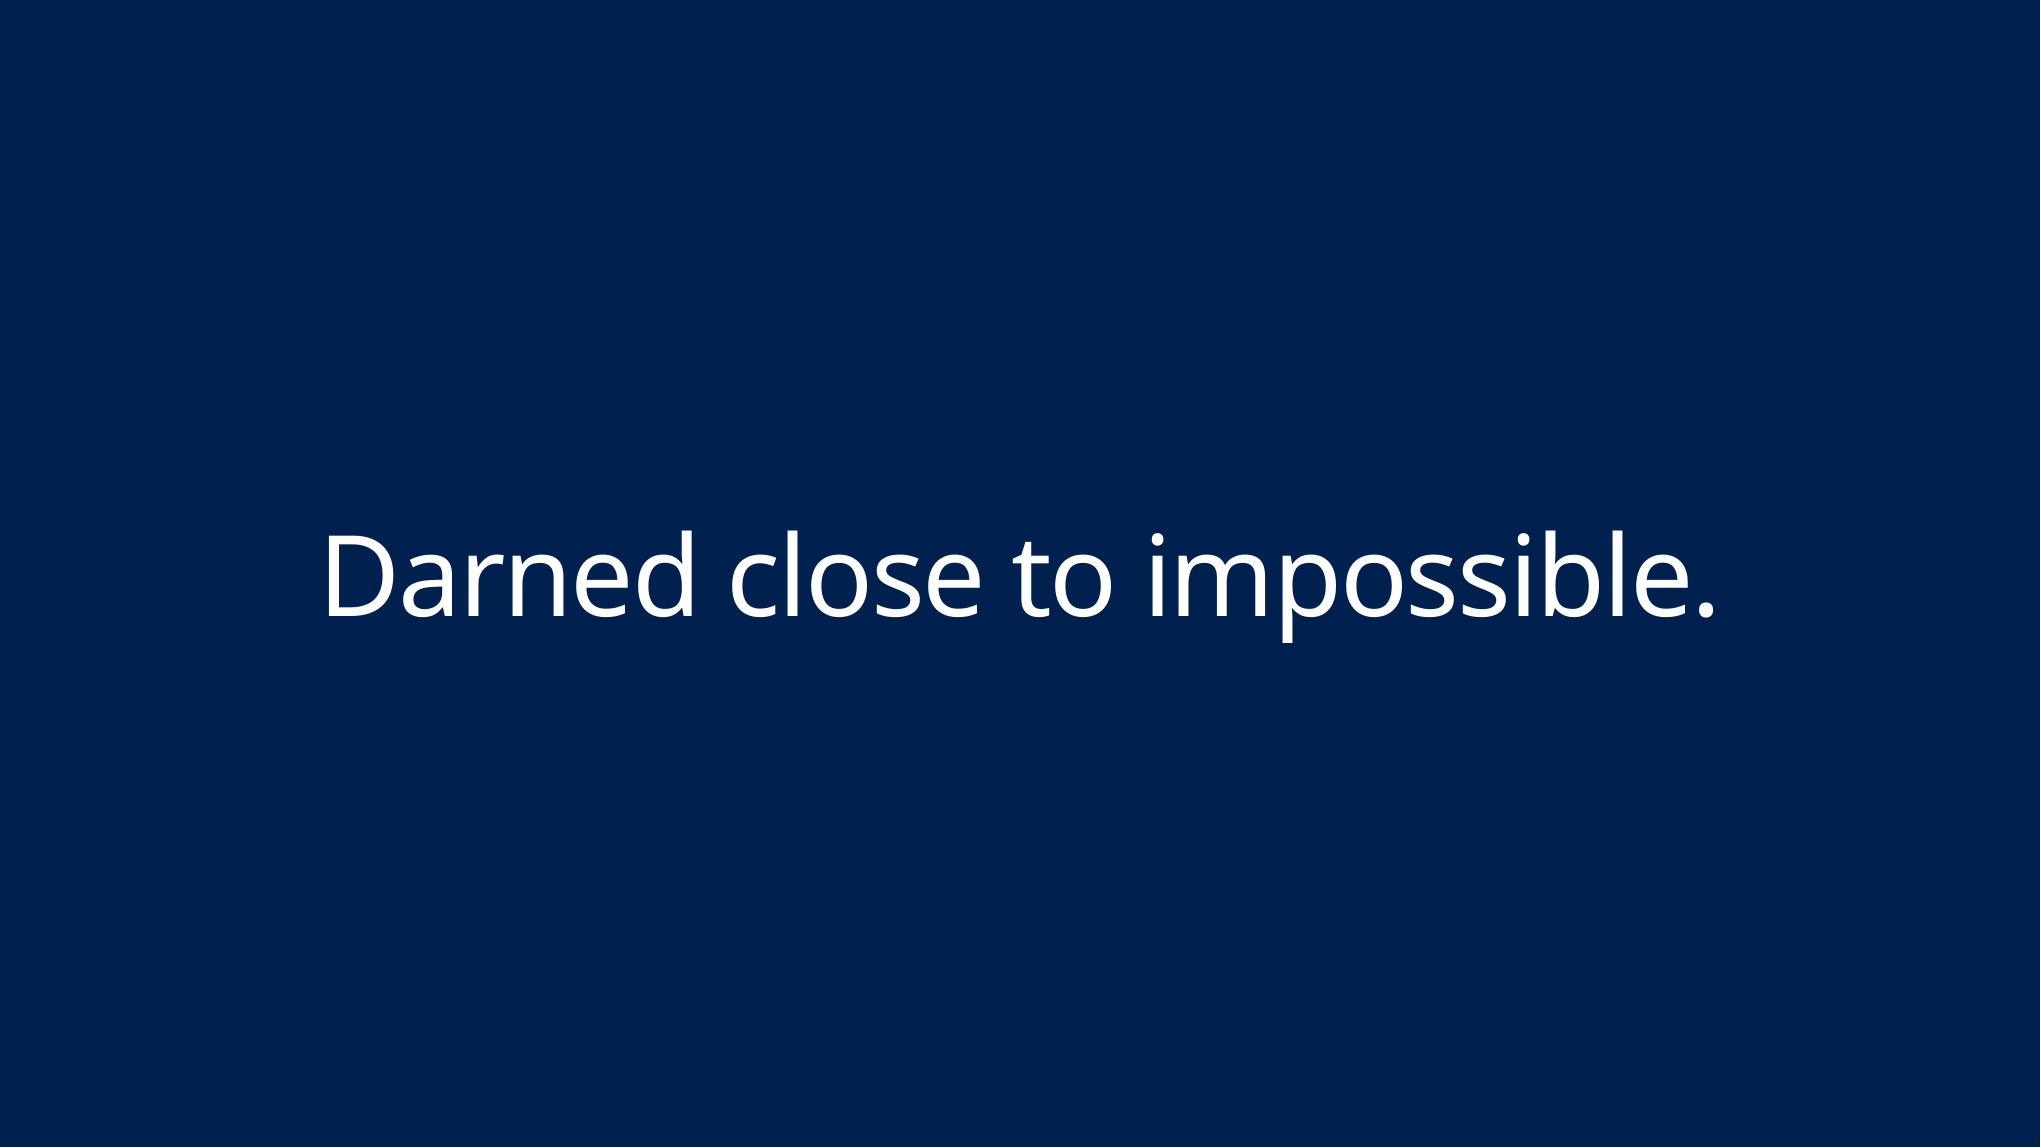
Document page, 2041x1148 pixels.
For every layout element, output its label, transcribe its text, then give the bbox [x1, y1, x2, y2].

title Darned close to impossible. [45, 48, 1996, 1112]
